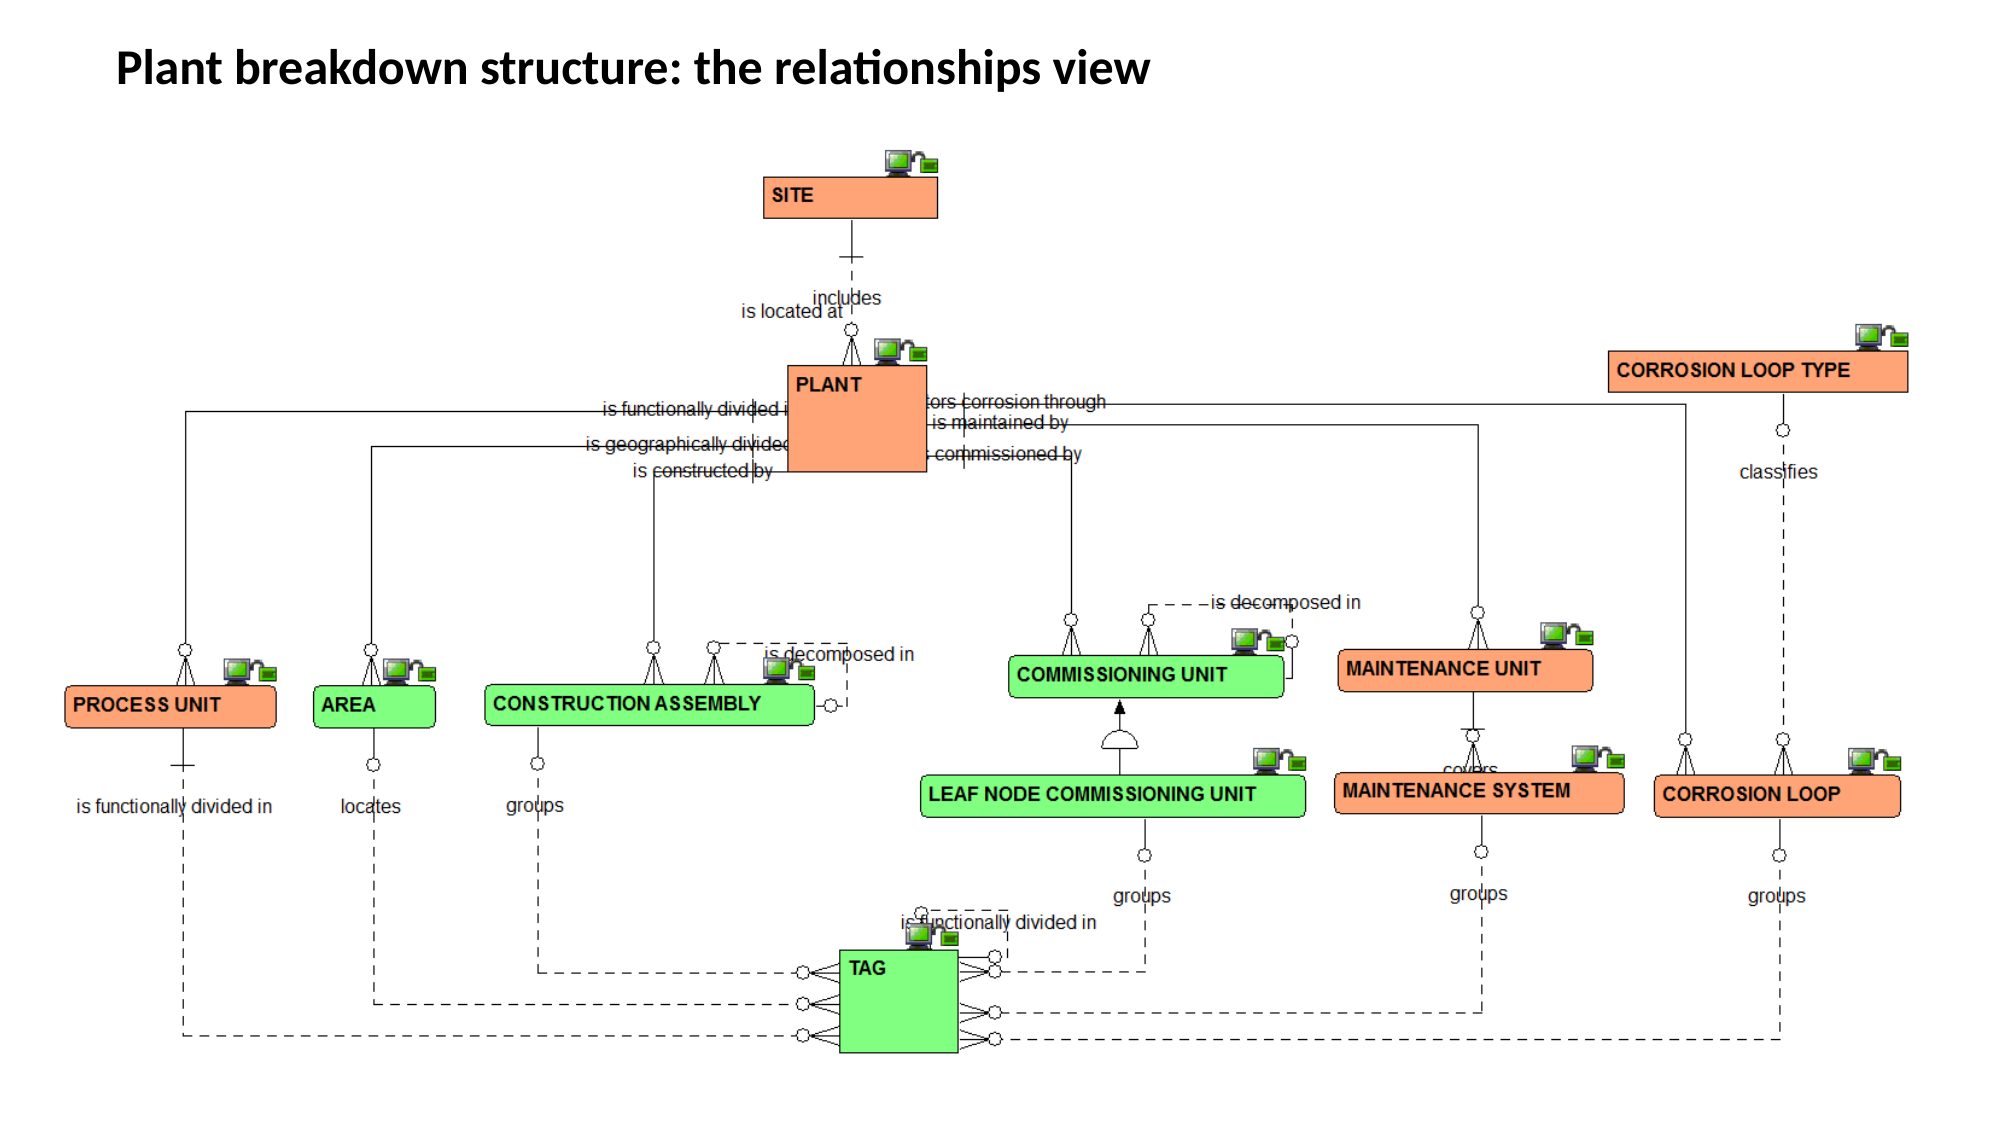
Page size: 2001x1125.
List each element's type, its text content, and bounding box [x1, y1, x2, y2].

picture [50, 132, 1917, 1062]
text_box Plant breakdown structure: the relationships view [101, 27, 1167, 102]
